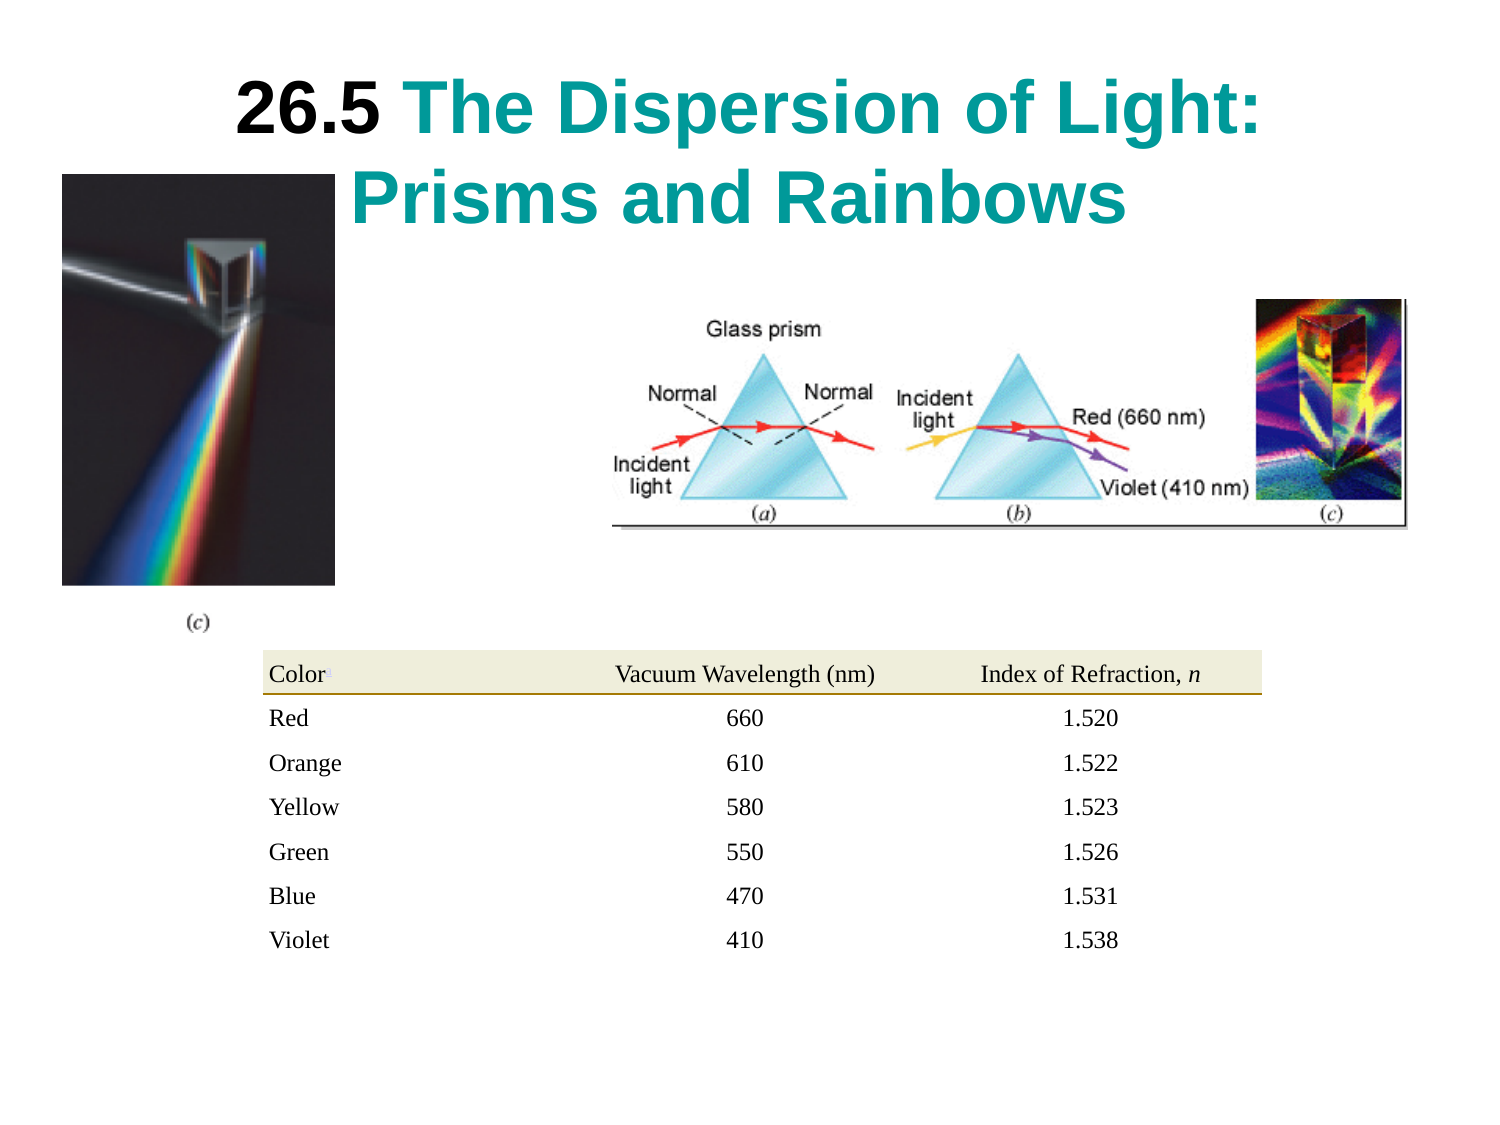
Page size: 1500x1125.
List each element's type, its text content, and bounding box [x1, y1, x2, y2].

table_cell 1.531 [917, 872, 1262, 916]
table_cell Blue [263, 872, 571, 916]
table_header Index of Refraction, n [917, 650, 1262, 693]
table_cell 610 [571, 739, 917, 783]
table_cell Green [263, 827, 571, 872]
table_cell 550 [571, 827, 917, 872]
table_cell 660 [571, 695, 917, 739]
table_cell 580 [571, 783, 917, 827]
table_cell 1.526 [917, 827, 1262, 872]
table_cell Orange [263, 739, 571, 783]
table_cell 1.523 [917, 783, 1262, 827]
table_cell 470 [571, 872, 917, 916]
table_cell Violet [263, 916, 571, 960]
table_cell 410 [571, 916, 917, 960]
picture [62, 174, 335, 633]
table_header Vacuum Wavelength (nm) [571, 650, 917, 693]
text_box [612, 299, 1409, 530]
table_cell 1.538 [917, 916, 1262, 960]
table_cell Red [263, 695, 571, 739]
table_cell Yellow [263, 783, 571, 827]
title 26.5 The Dispersion of Light: Prisms and Rainbows [112, 99, 1388, 288]
table_cell 1.522 [917, 739, 1262, 783]
table_cell 1.520 [917, 695, 1262, 739]
table_header Colora [263, 650, 571, 693]
